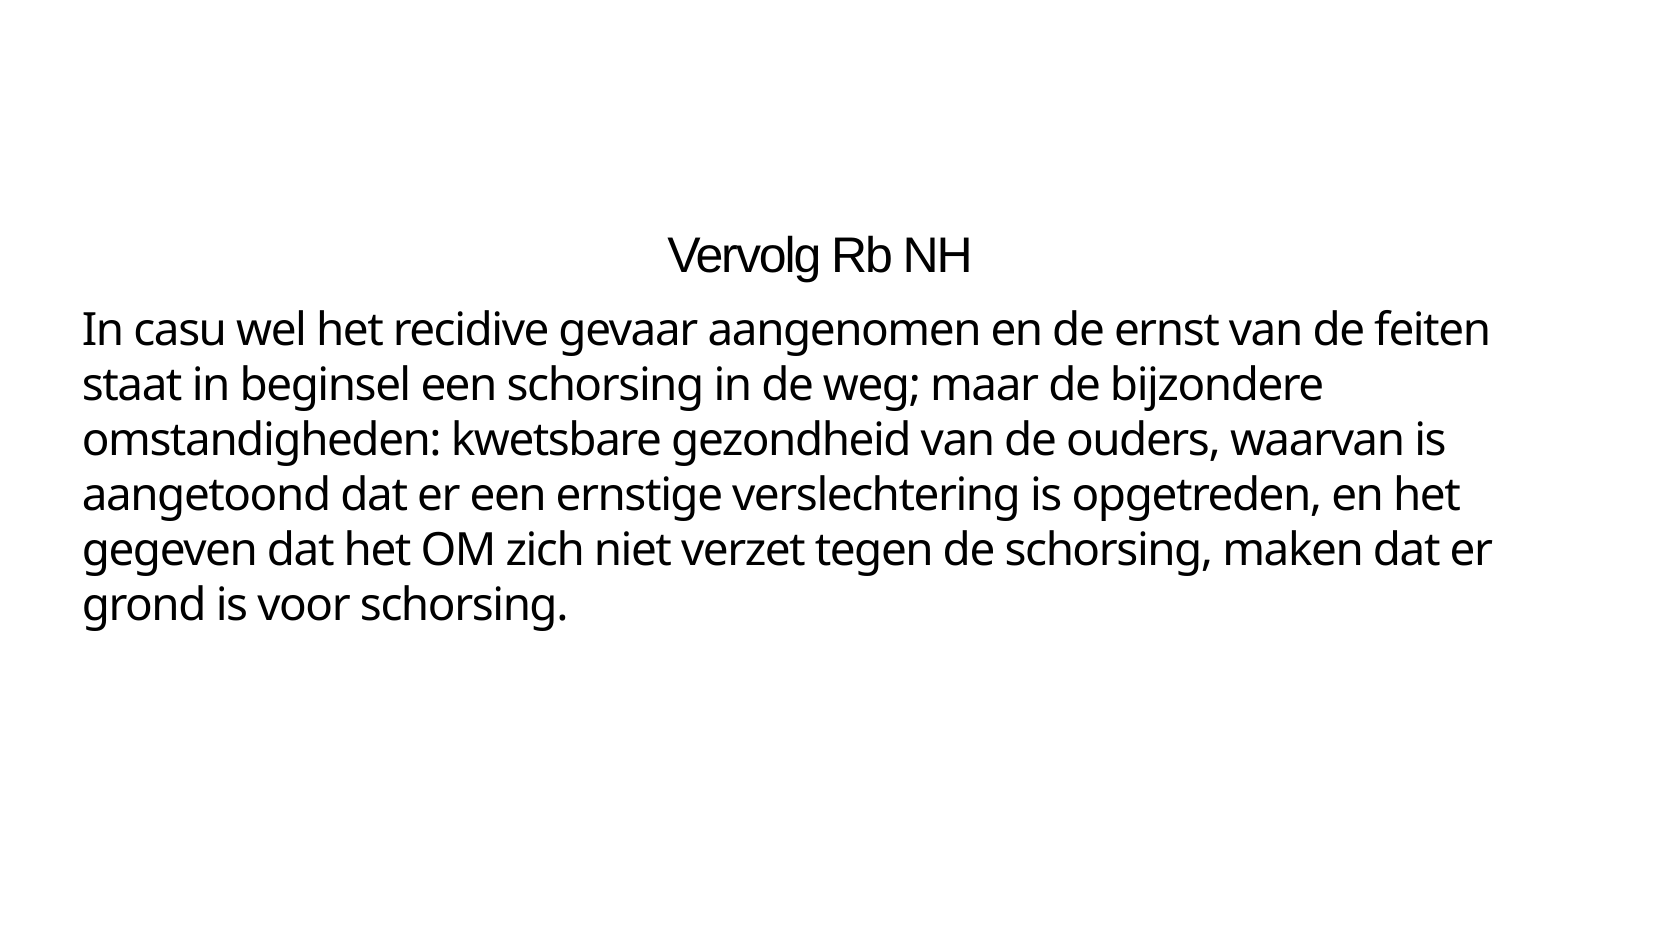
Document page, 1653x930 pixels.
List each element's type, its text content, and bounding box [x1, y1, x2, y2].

text_box In casu wel het recidive gevaar aangenomen en de ernst van de feiten staat in beginsel een schorsing in de weg; maar de bijzondere omstandigheden: kwetsbare gezondheid van de ouders, waarvan is aangetoond dat er een ernstige verslechtering is opgetreden, en het gegeven dat het OM zich niet verzet tegen de schorsing, maken dat er grond is voor schorsing. [81, 275, 1571, 655]
text_box Vervolg Rb NH [81, 229, 1571, 275]
